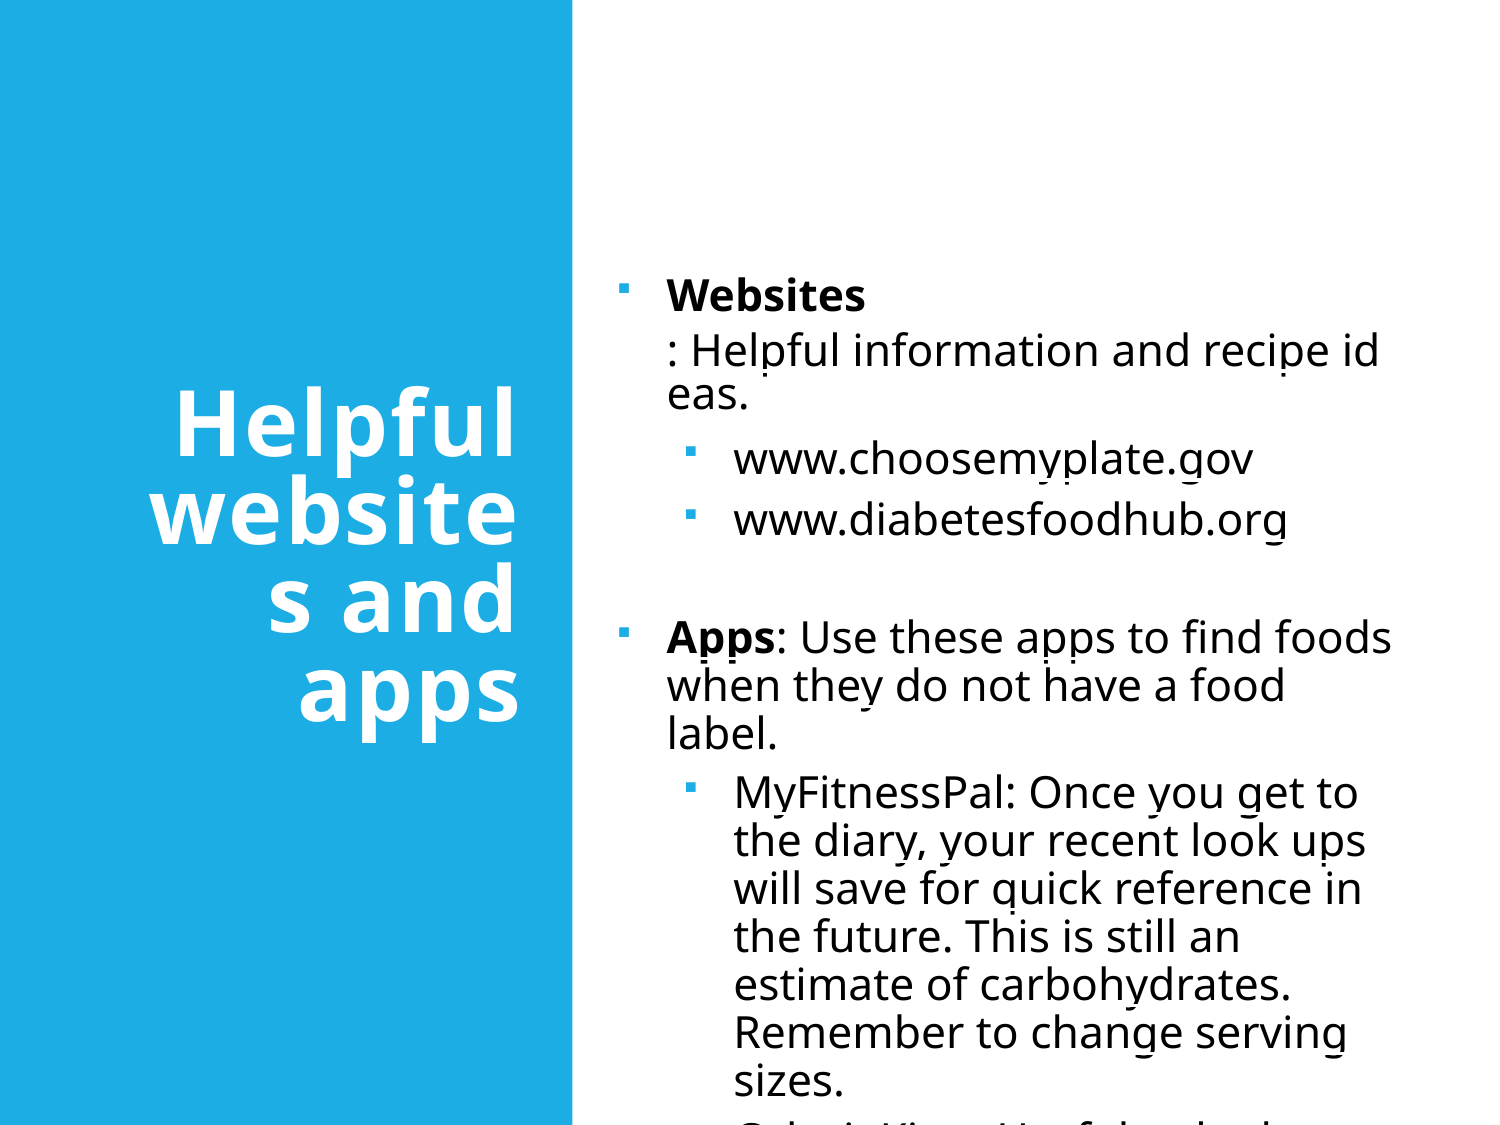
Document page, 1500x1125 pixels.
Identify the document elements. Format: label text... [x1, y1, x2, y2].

text_box [0, 0, 574, 1125]
text_box Helpful websites and apps [118, 131, 536, 993]
text_box Websites: Helpful information and recipe ideas. www.choosemyplate.gov www.diabetesfoodhub.org Apps: Use these apps to find foods when they do not have a food label. MyFitnessPal: Once you get to the diary, your recent look ups will save for quick reference in the future. This is still an estimate of carbohydrates. Remember to change serving sizes. CalorieKing: Useful to look up food when eating out. [609, 260, 1407, 1125]
text_box [574, 0, 1500, 1125]
